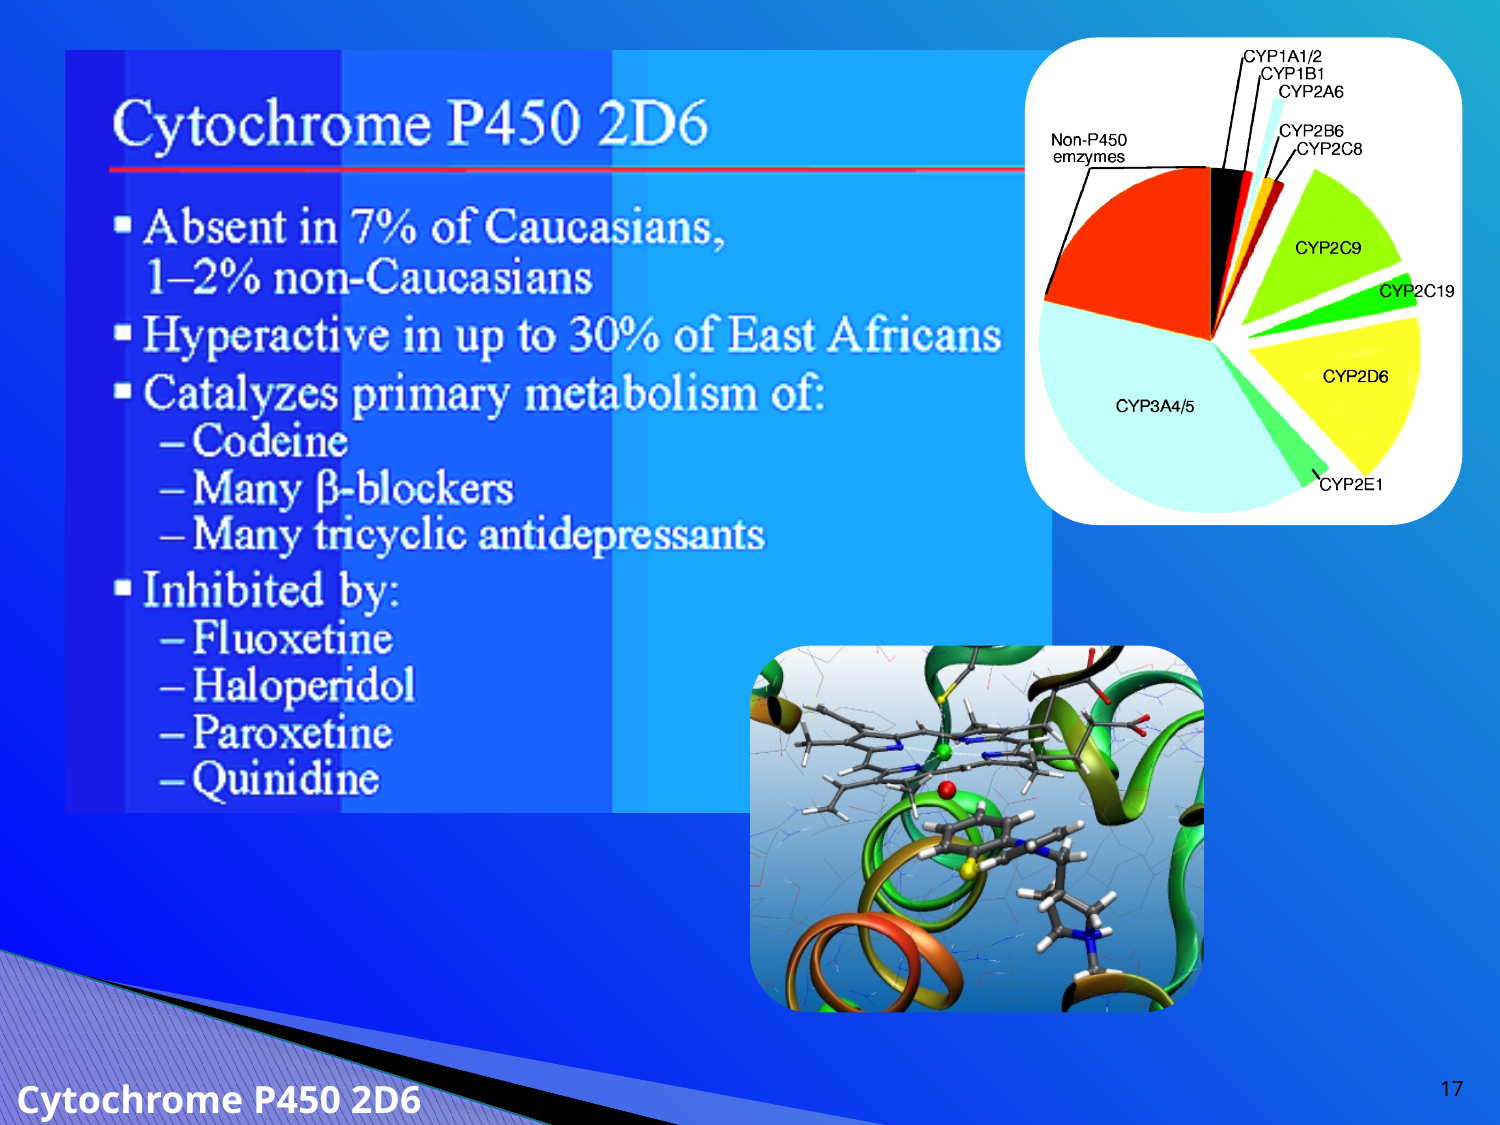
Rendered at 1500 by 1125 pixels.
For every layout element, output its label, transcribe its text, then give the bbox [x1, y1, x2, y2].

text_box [1024, 37, 1463, 526]
text_box Cytochrome P450 2D6 [1, 1068, 1102, 1125]
slide_number 17 [1418, 1051, 1479, 1112]
picture [65, 49, 1205, 1013]
